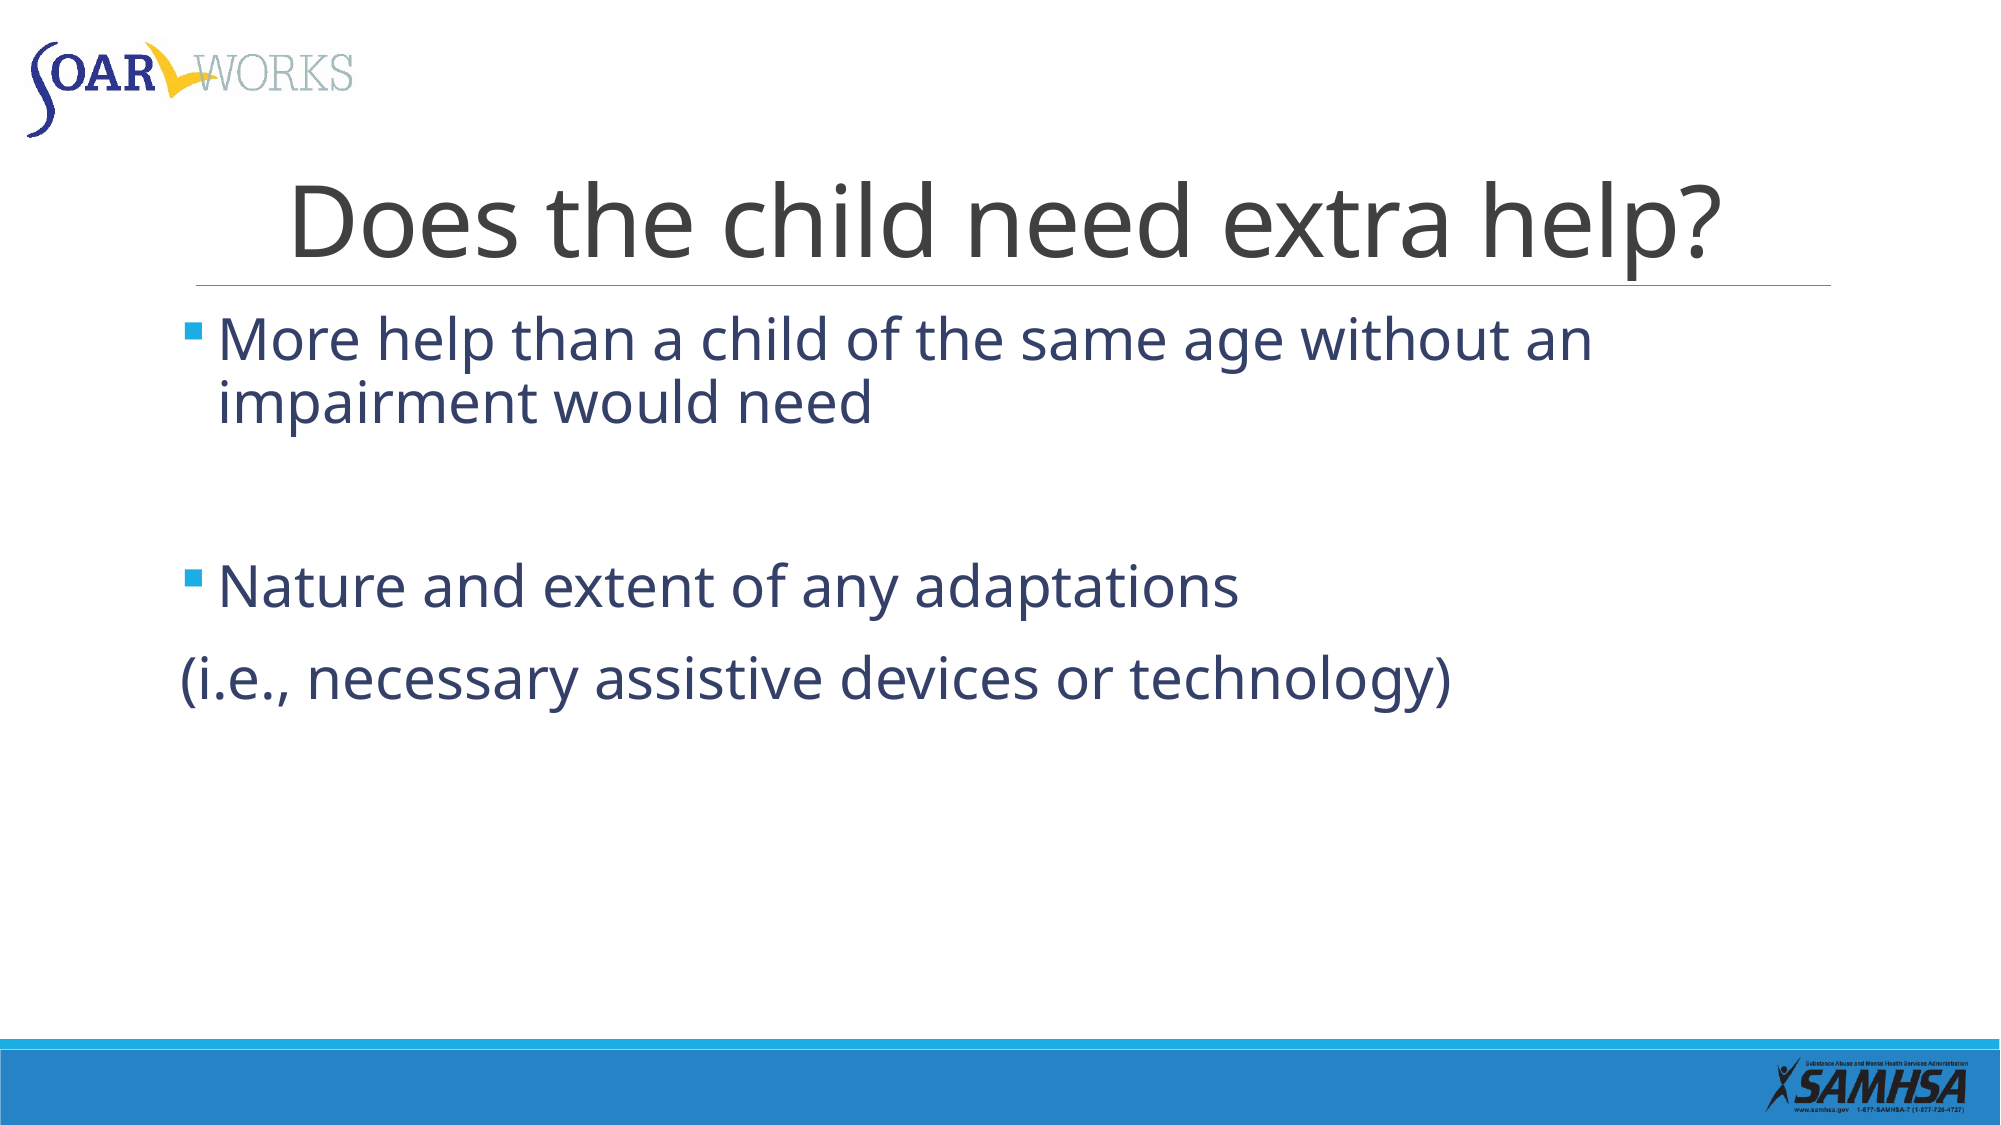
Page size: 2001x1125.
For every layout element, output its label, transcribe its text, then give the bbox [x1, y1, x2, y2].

picture [1765, 1057, 1987, 1115]
picture [18, 35, 359, 143]
list More help than a child of the same age without an impairment would need Nature and extent of any adaptations (i.e., necessary assistive devices or technology) [180, 302, 1830, 1086]
title Does the child need extra help? [180, 47, 1830, 285]
